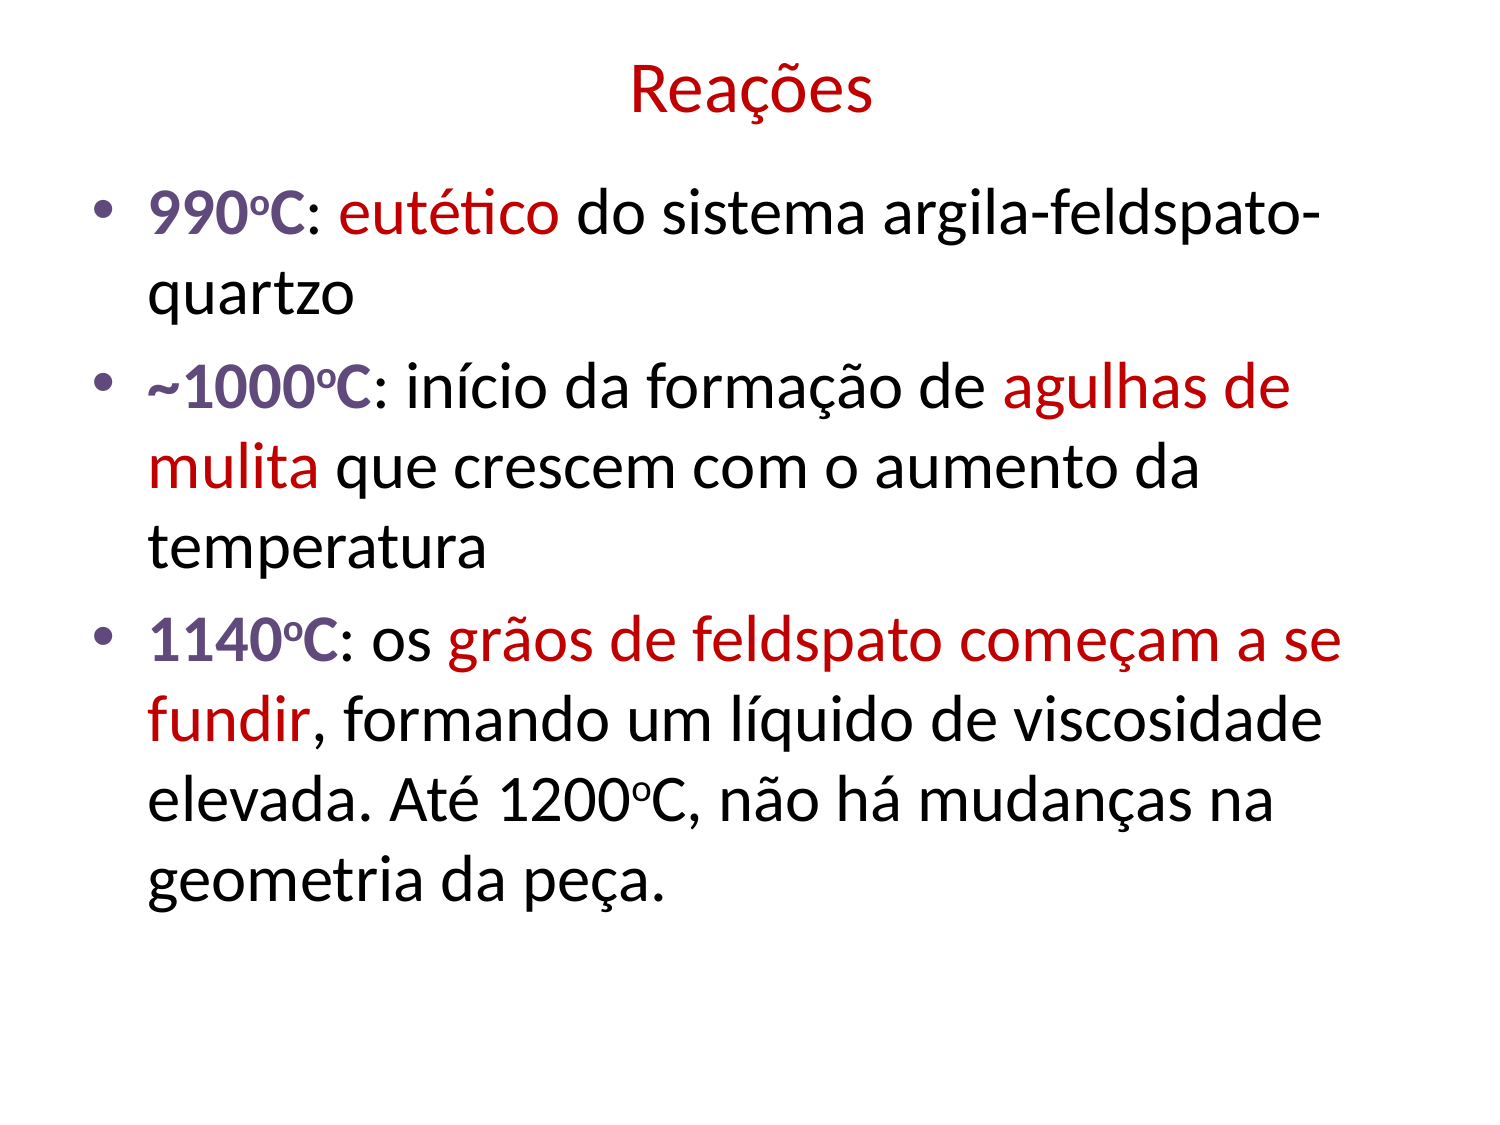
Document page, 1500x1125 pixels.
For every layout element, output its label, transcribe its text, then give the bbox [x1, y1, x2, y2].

list 990oC: eutético do sistema argila-feldspato-quartzo ~1000oC: início da formação de agulhas de mulita que crescem com o aumento da temperatura 1140oC: os grãos de feldspato começam a se fundir, formando um líquido de viscosidade elevada. Até 1200oC, não há mudanças na geometria da peça. [76, 160, 1427, 1047]
title Reações [76, 30, 1427, 135]
